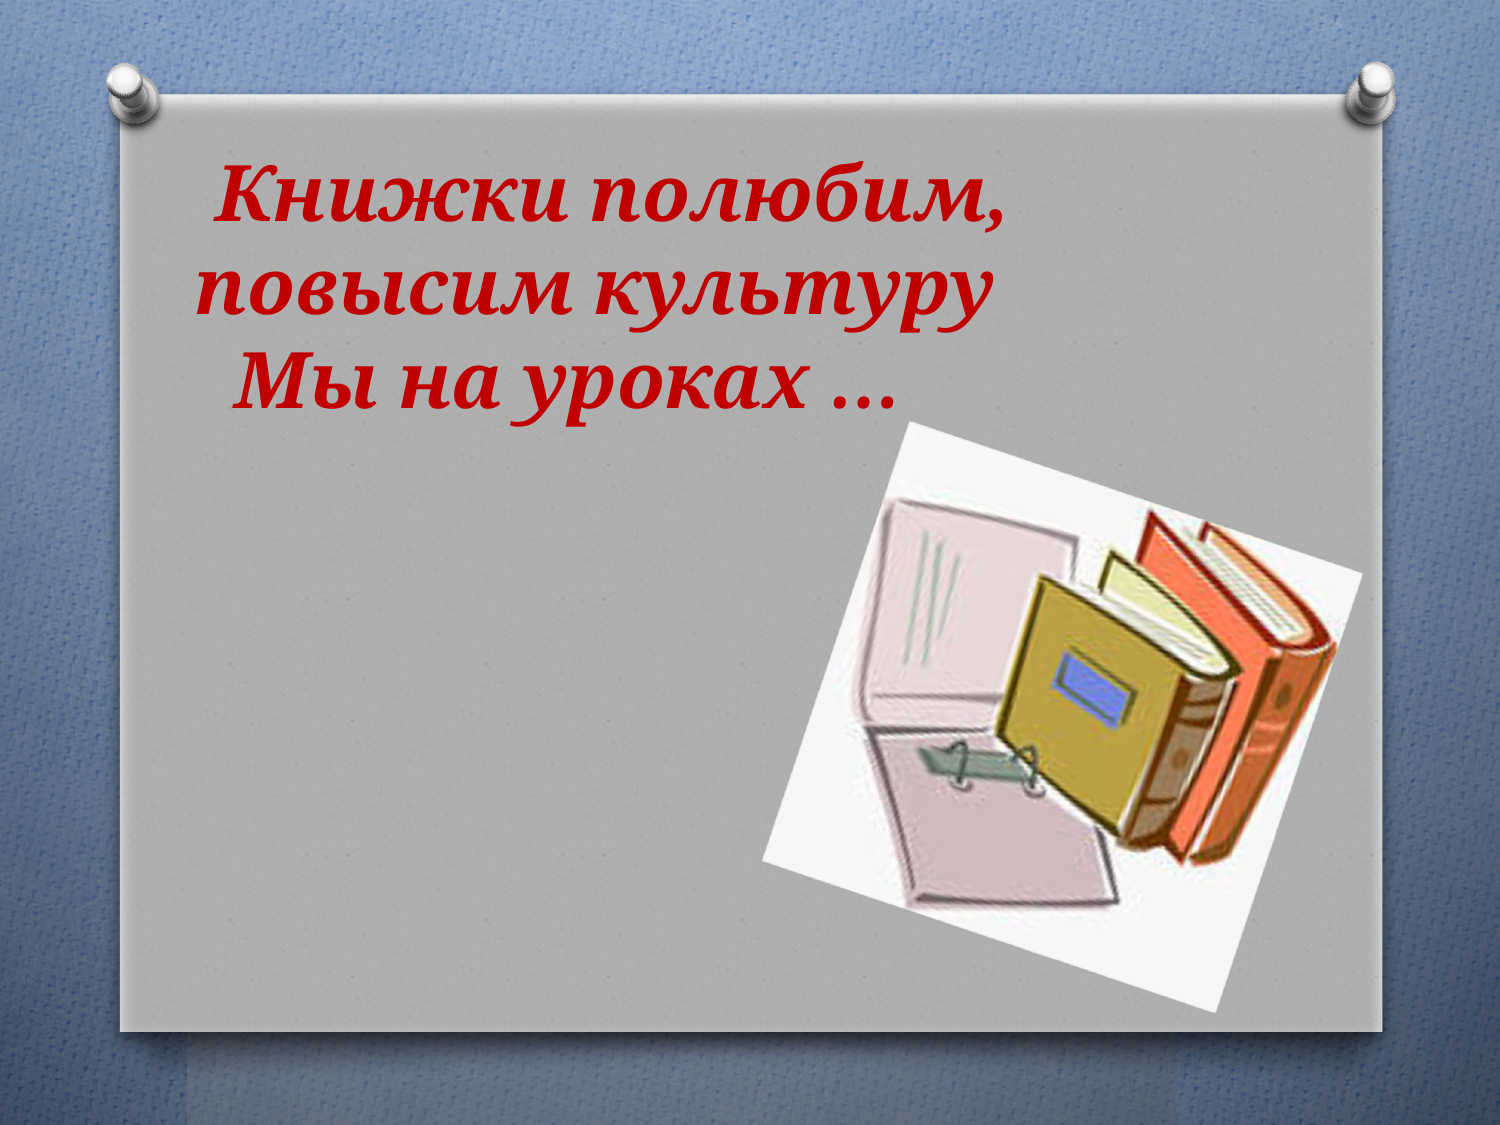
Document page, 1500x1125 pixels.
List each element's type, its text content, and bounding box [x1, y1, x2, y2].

picture [764, 423, 1361, 1012]
picture [75, 29, 198, 153]
picture [1317, 35, 1439, 156]
title Книжки полюбим, повысим культуру Мы на уроках … [179, 134, 1306, 433]
